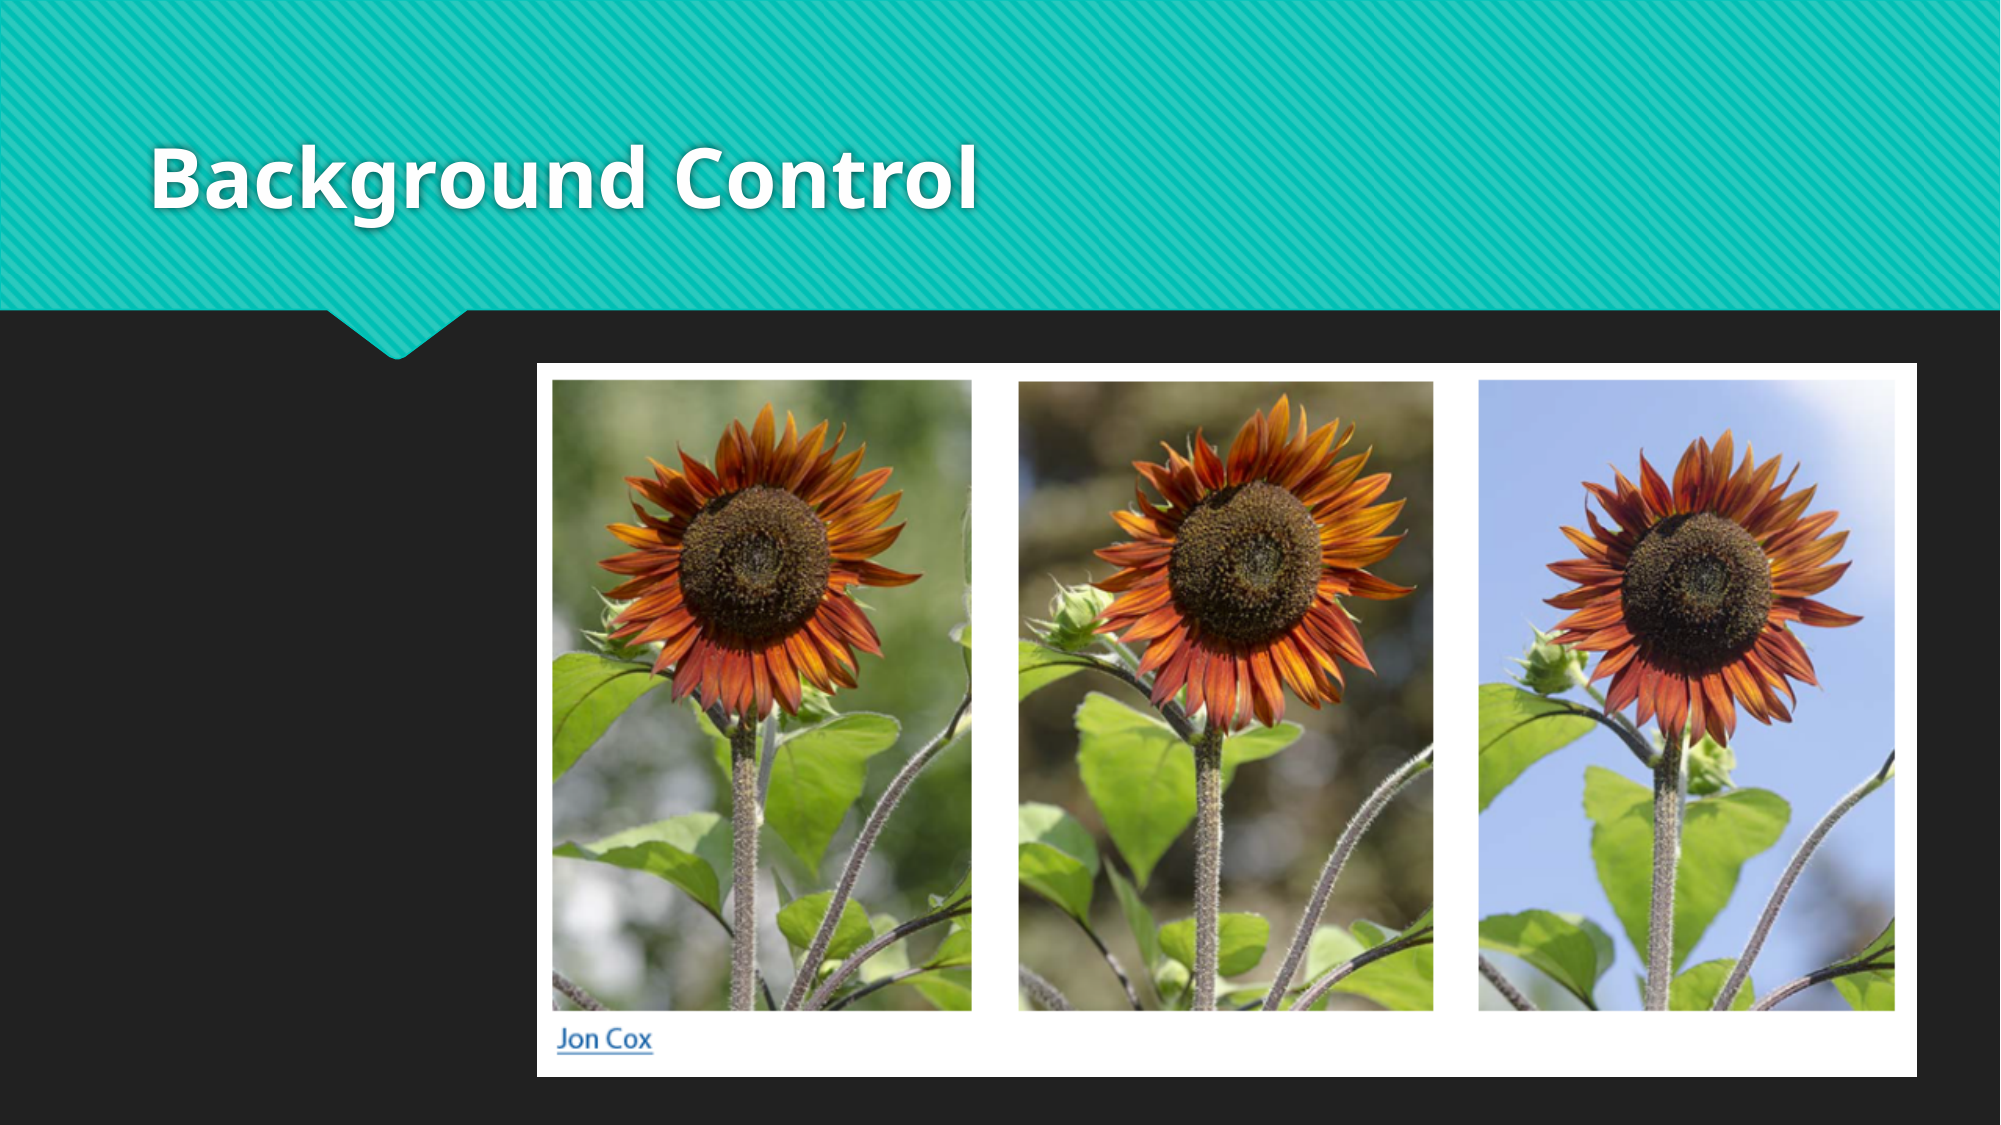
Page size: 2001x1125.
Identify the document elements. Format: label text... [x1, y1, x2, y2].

title Background Control [132, 73, 1868, 233]
picture [537, 363, 1917, 1077]
